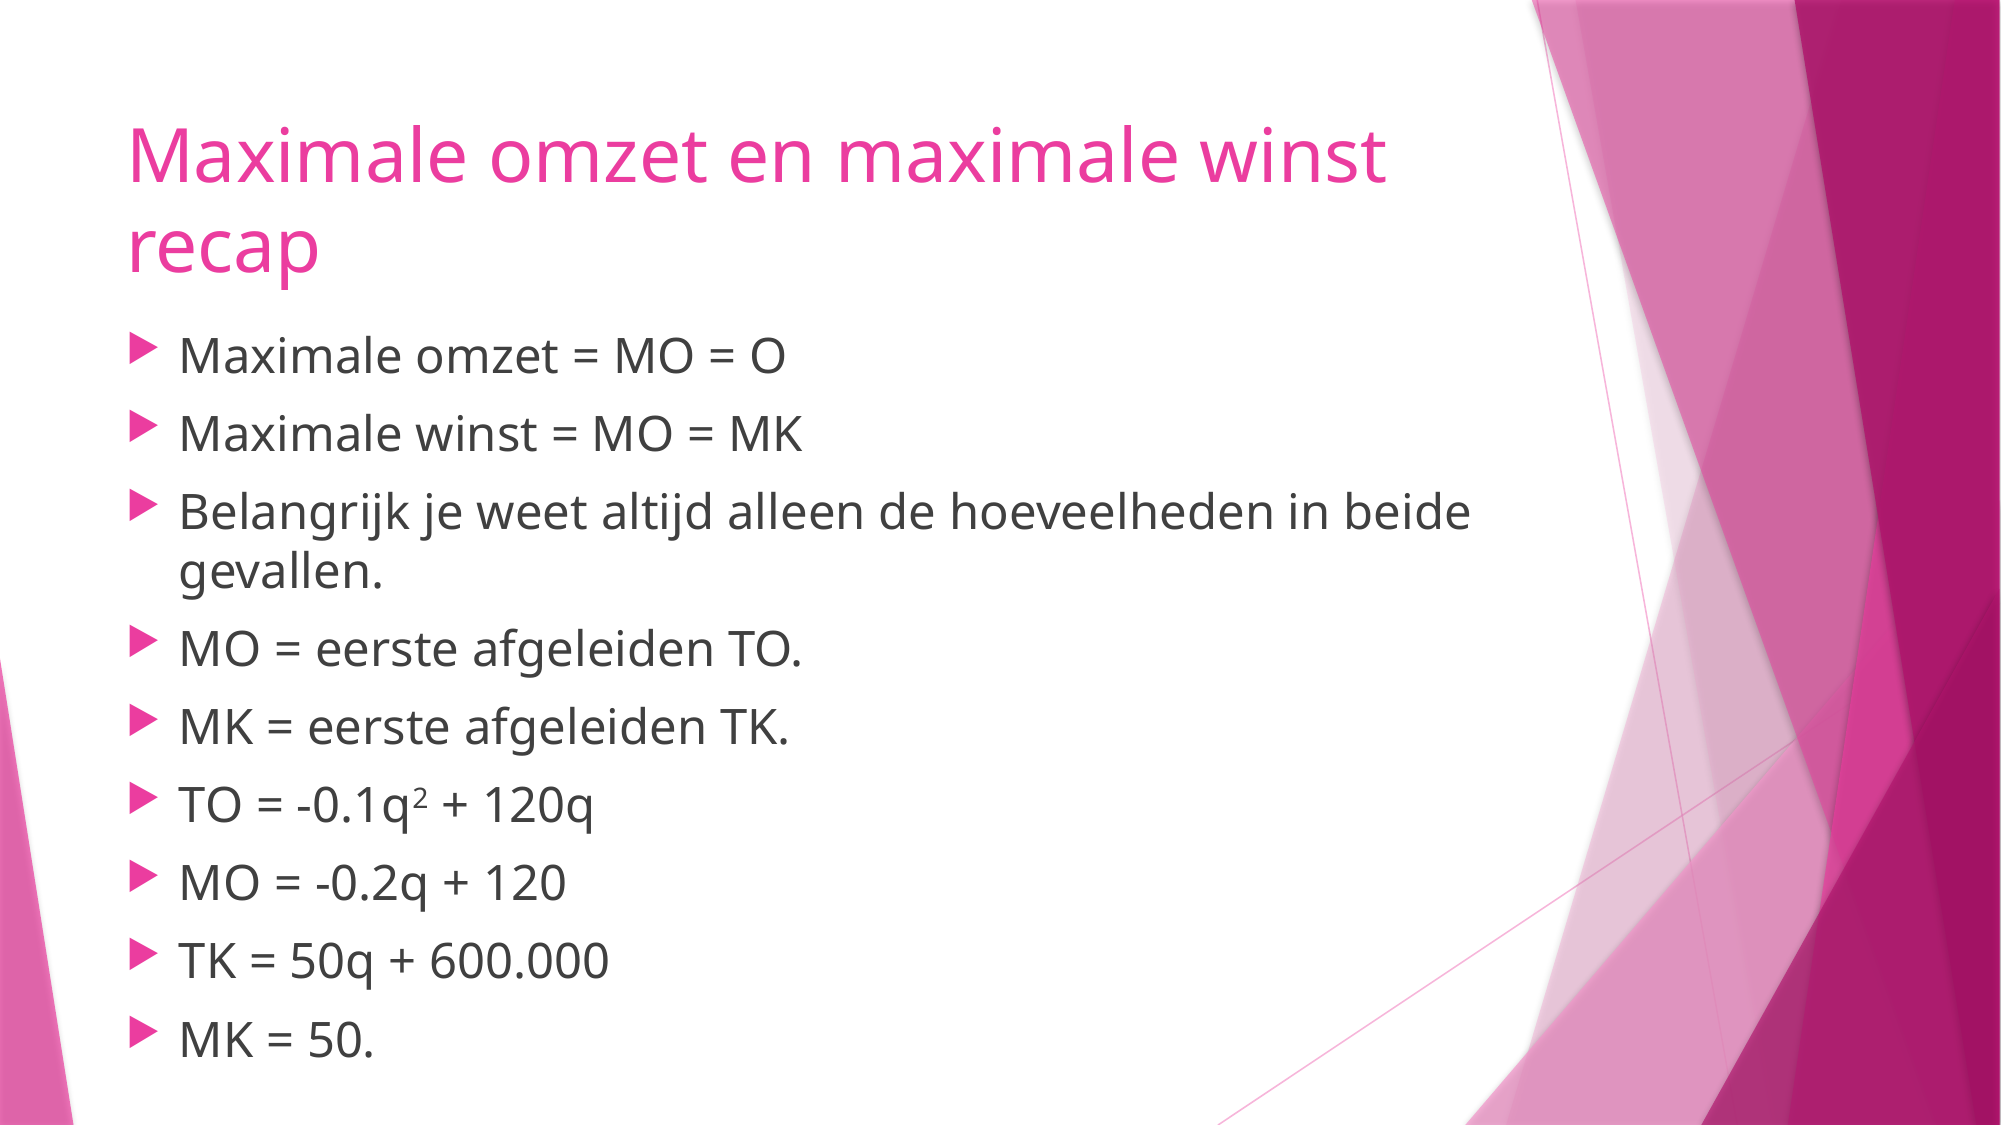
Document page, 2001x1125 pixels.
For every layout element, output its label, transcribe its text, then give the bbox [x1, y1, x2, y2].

list Maximale omzet = MO = O Maximale winst = MO = MK Belangrijk je weet altijd alleen de hoeveelheden in beide gevallen. MO = eerste afgeleiden TO. MK = eerste afgeleiden TK. TO = -0.1q2 + 120q MO = -0.2q + 120 TK = 50q + 600.000 MK = 50. [111, 316, 1522, 1082]
title Maximale omzet en maximale winst recap [111, 99, 1522, 316]
